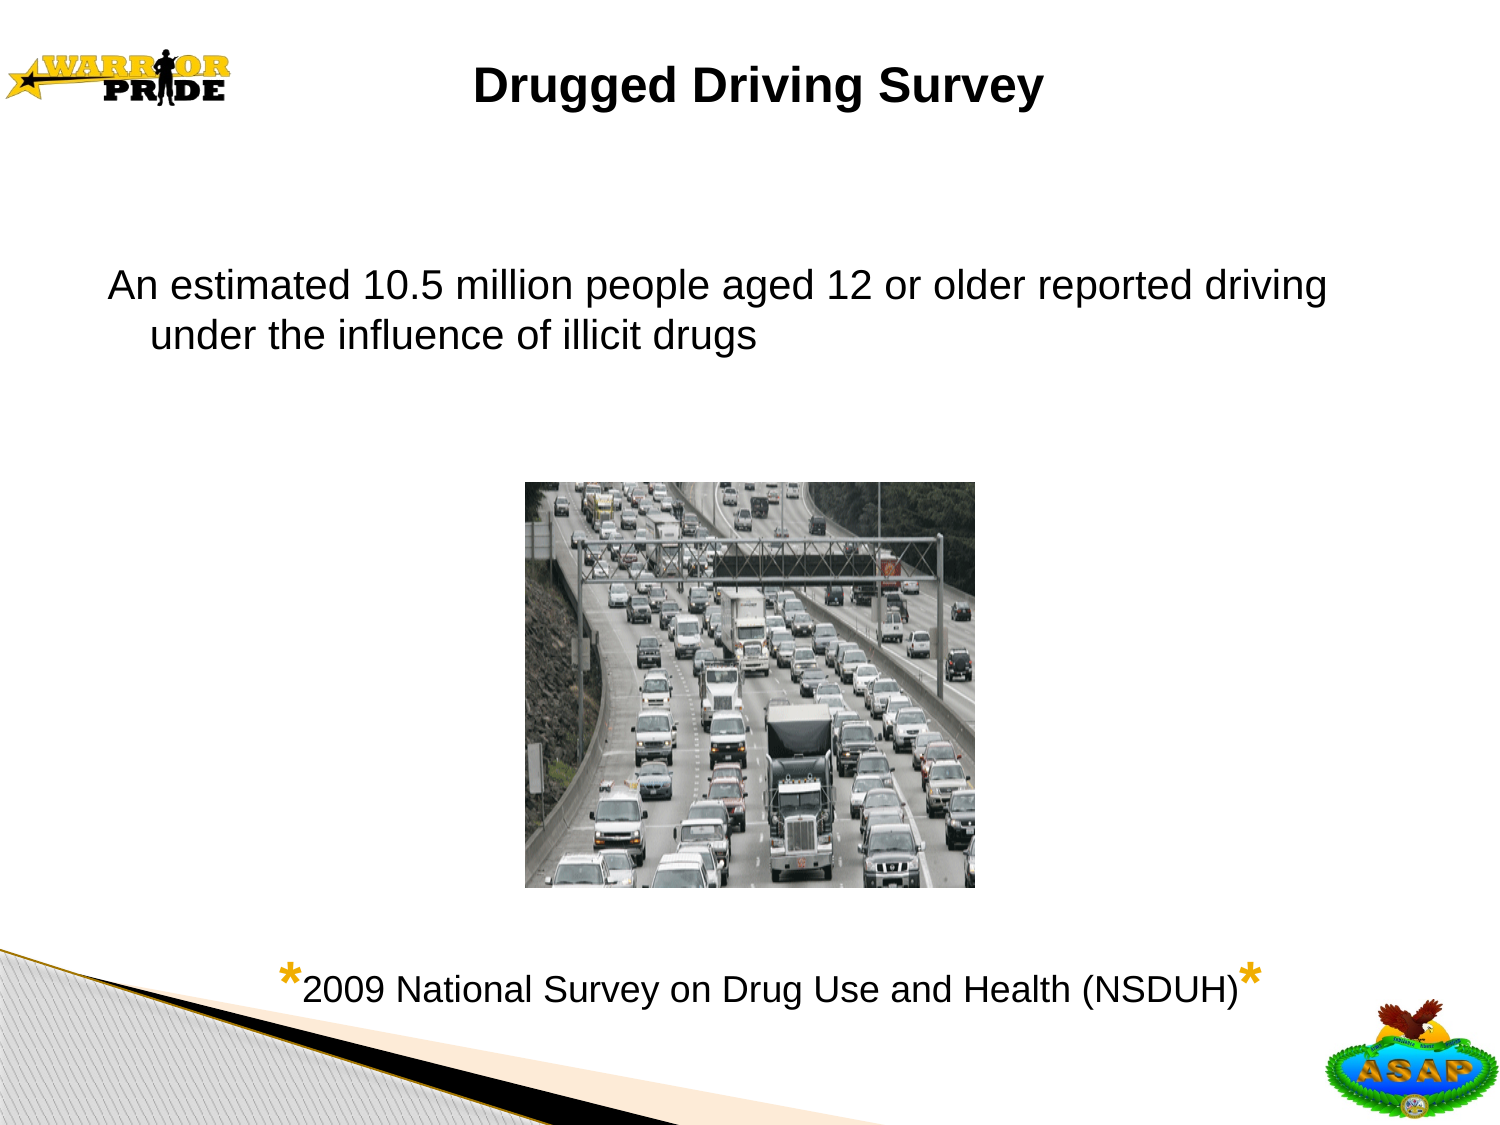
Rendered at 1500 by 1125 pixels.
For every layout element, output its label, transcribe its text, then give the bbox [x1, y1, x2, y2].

list Drugged Driving Survey An estimated 10.5 million people aged 12 or older reported driving under the influence of illicit drugs [75, 45, 1425, 1005]
picture [1324, 999, 1500, 1125]
picture [0, 0, 238, 176]
picture [524, 482, 976, 888]
text_box *2009 National Survey on Drug Use and Health (NSDUH)* [137, 936, 1363, 1022]
